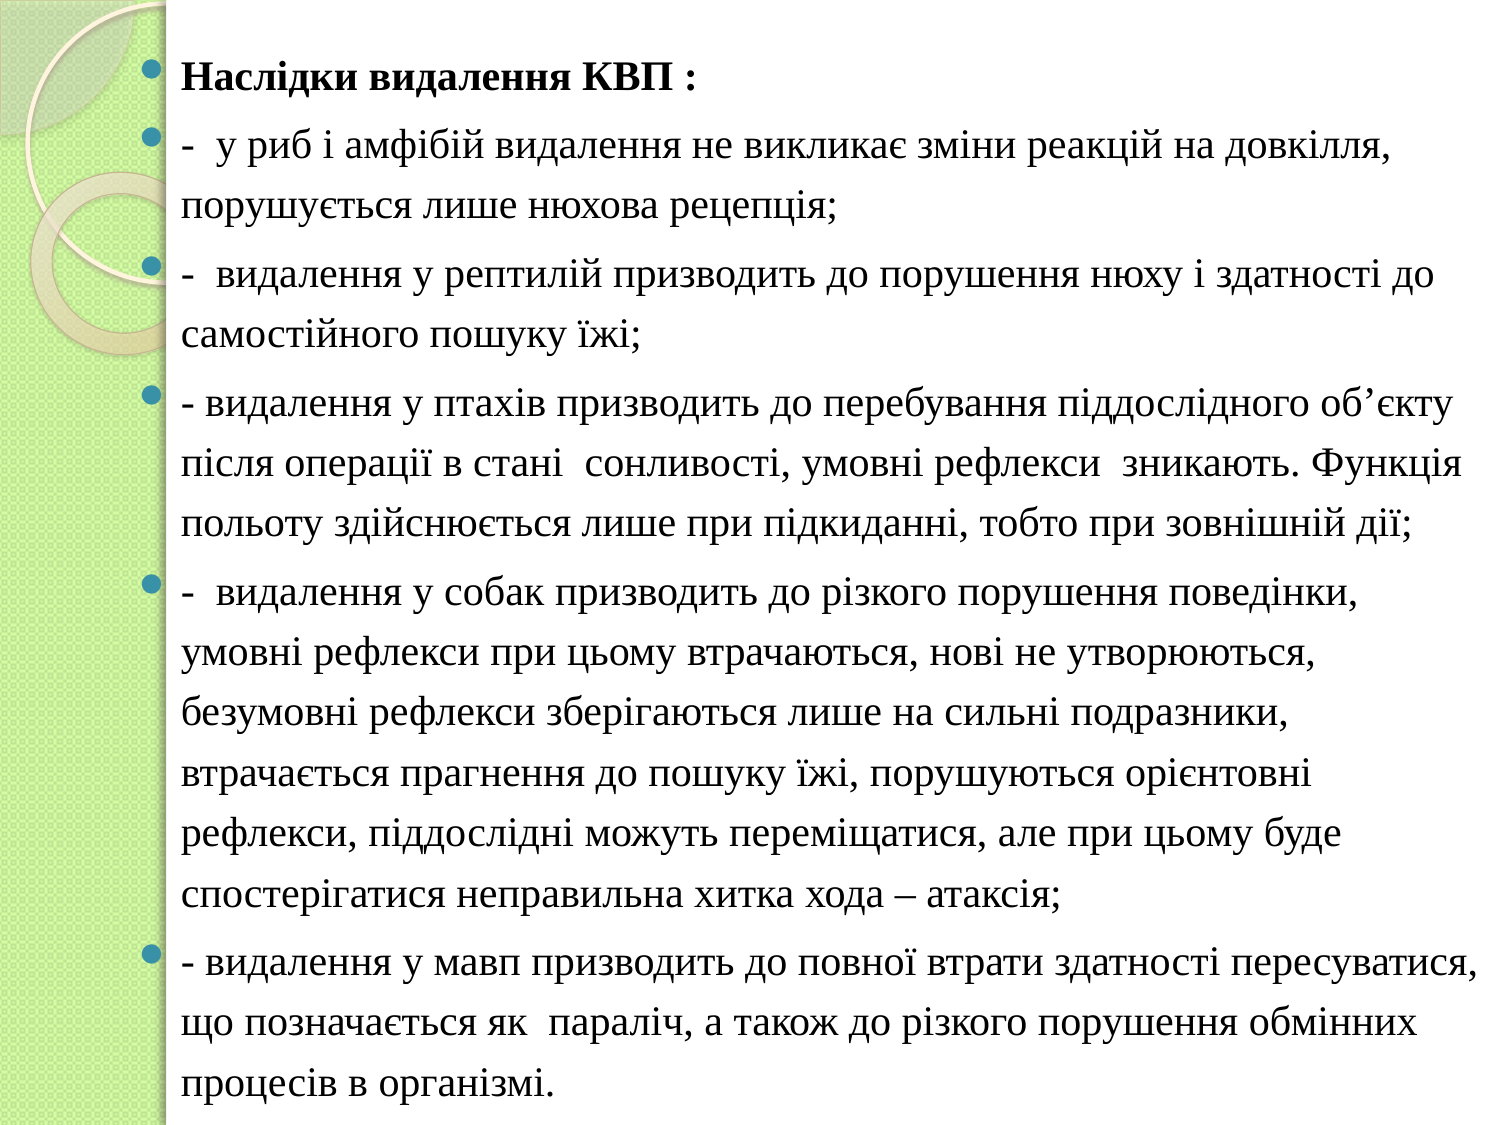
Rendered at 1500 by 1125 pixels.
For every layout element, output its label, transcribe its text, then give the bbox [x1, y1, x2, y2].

list Наслідки видалення КВП : - у риб і амфібій видалення не викликає зміни реакцій на довкілля, порушується лише нюхова рецепція; - видалення у рептилій призводить до порушення нюху і здатності до самостійного пошуку їжі; - видалення у птахів призводить до перебування піддослідного об’єкту після операції в стані сонливості, умовні рефлекси зникають. Функція польоту здійснюється лише при підкиданні, тобто при зовнішній дії; - видалення у собак призводить до різкого порушення поведінки, умовні рефлекси при цьому втрачаються, нові не утворюються, безумовні рефлекси зберігаються лише на сильні подразники, втрачається прагнення до пошуку їжі, порушуються орієнтовні рефлекси, піддослідні можуть переміщатися, але при цьому буде спостерігатися неправильна хитка хода – атаксія; - видалення у мавп призводить до повної втрати здатності пересуватися, що позначається як параліч, а також до різкого порушення обмінних процесів в організмі. [112, 30, 1500, 1125]
